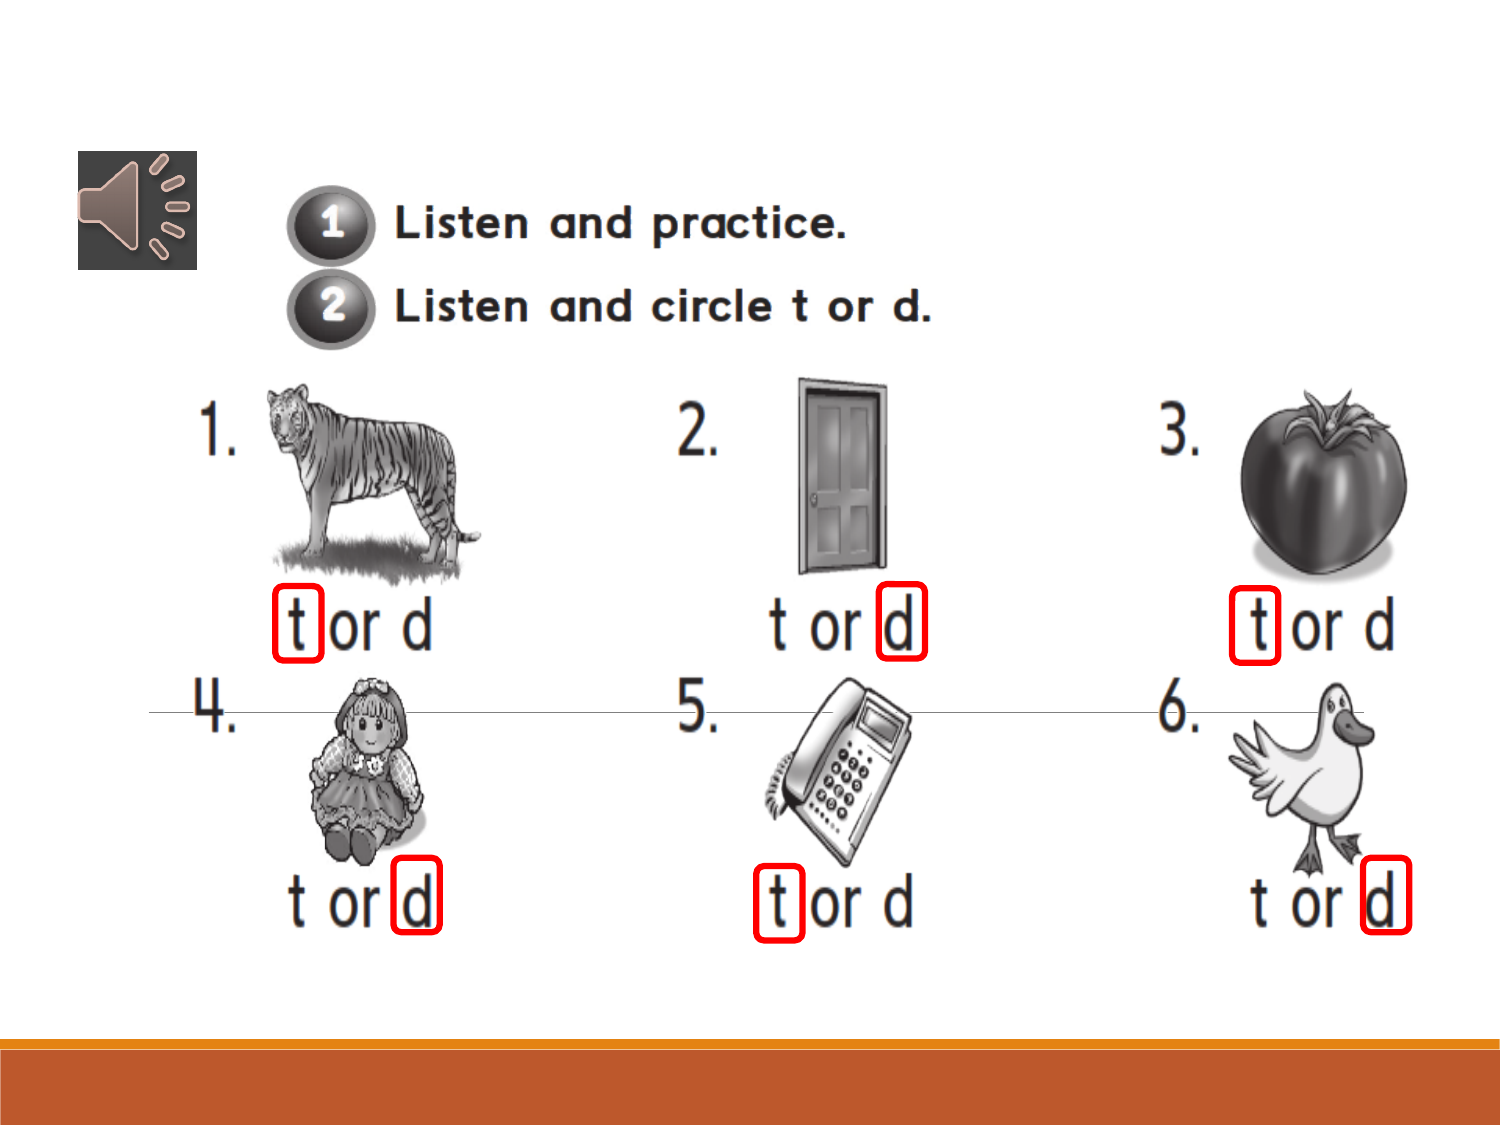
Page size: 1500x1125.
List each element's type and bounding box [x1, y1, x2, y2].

picture [274, 183, 961, 358]
picture [178, 372, 1412, 977]
picture [76, 149, 199, 272]
